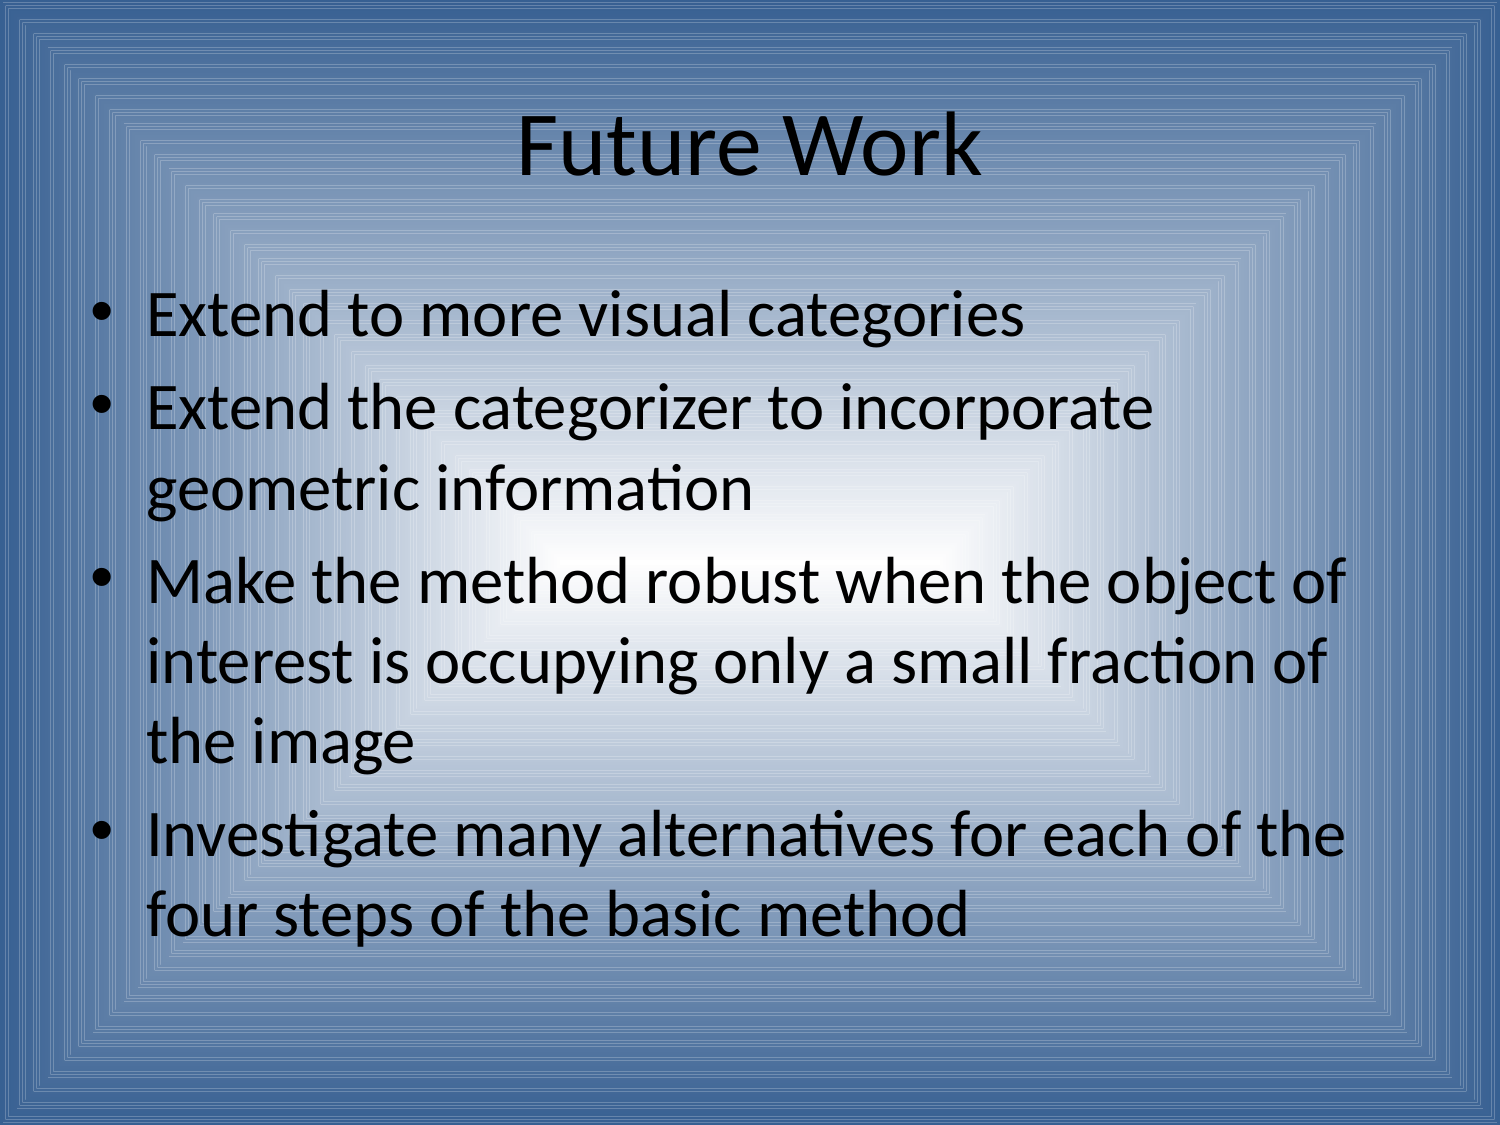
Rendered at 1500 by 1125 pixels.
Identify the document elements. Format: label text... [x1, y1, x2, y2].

title Future Work [75, 45, 1425, 233]
list Extend to more visual categories Extend the categorizer to incorporate geometric information Make the method robust when the object of interest is occupying only a small fraction of the image Investigate many alternatives for each of the four steps of the basic method [75, 262, 1425, 1005]
